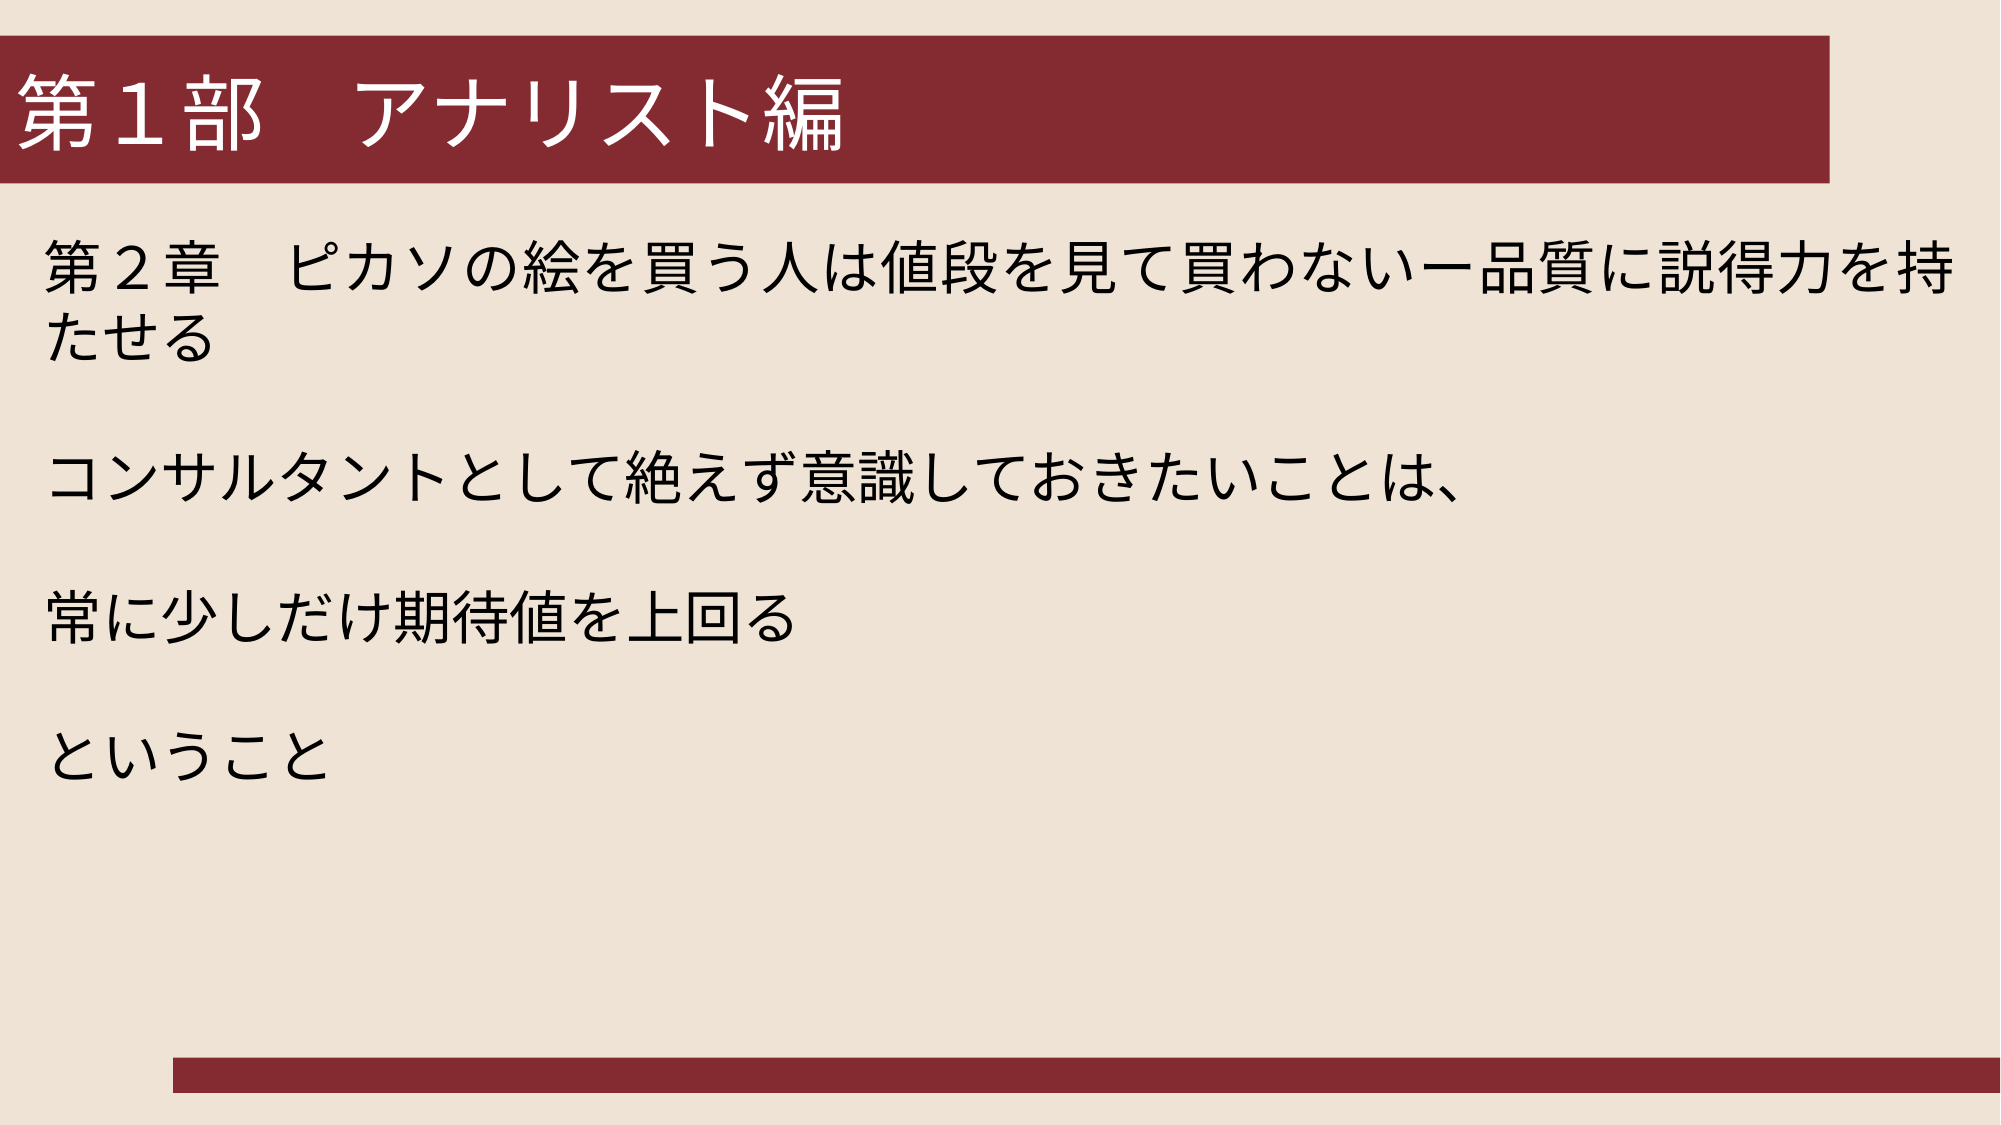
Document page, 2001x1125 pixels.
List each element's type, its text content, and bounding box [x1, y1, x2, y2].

slide_number 6 [1520, 1042, 1971, 1103]
title 第１部 アナリスト編 [0, 38, 1832, 197]
text_box 第２章 ピカソの絵を買う人は値段を見て買わないー品質に説得力を持たせる コンサルタントとして絶えず意識しておきたいことは、 常に少しだけ期待値を上回る ということ [29, 223, 1971, 799]
